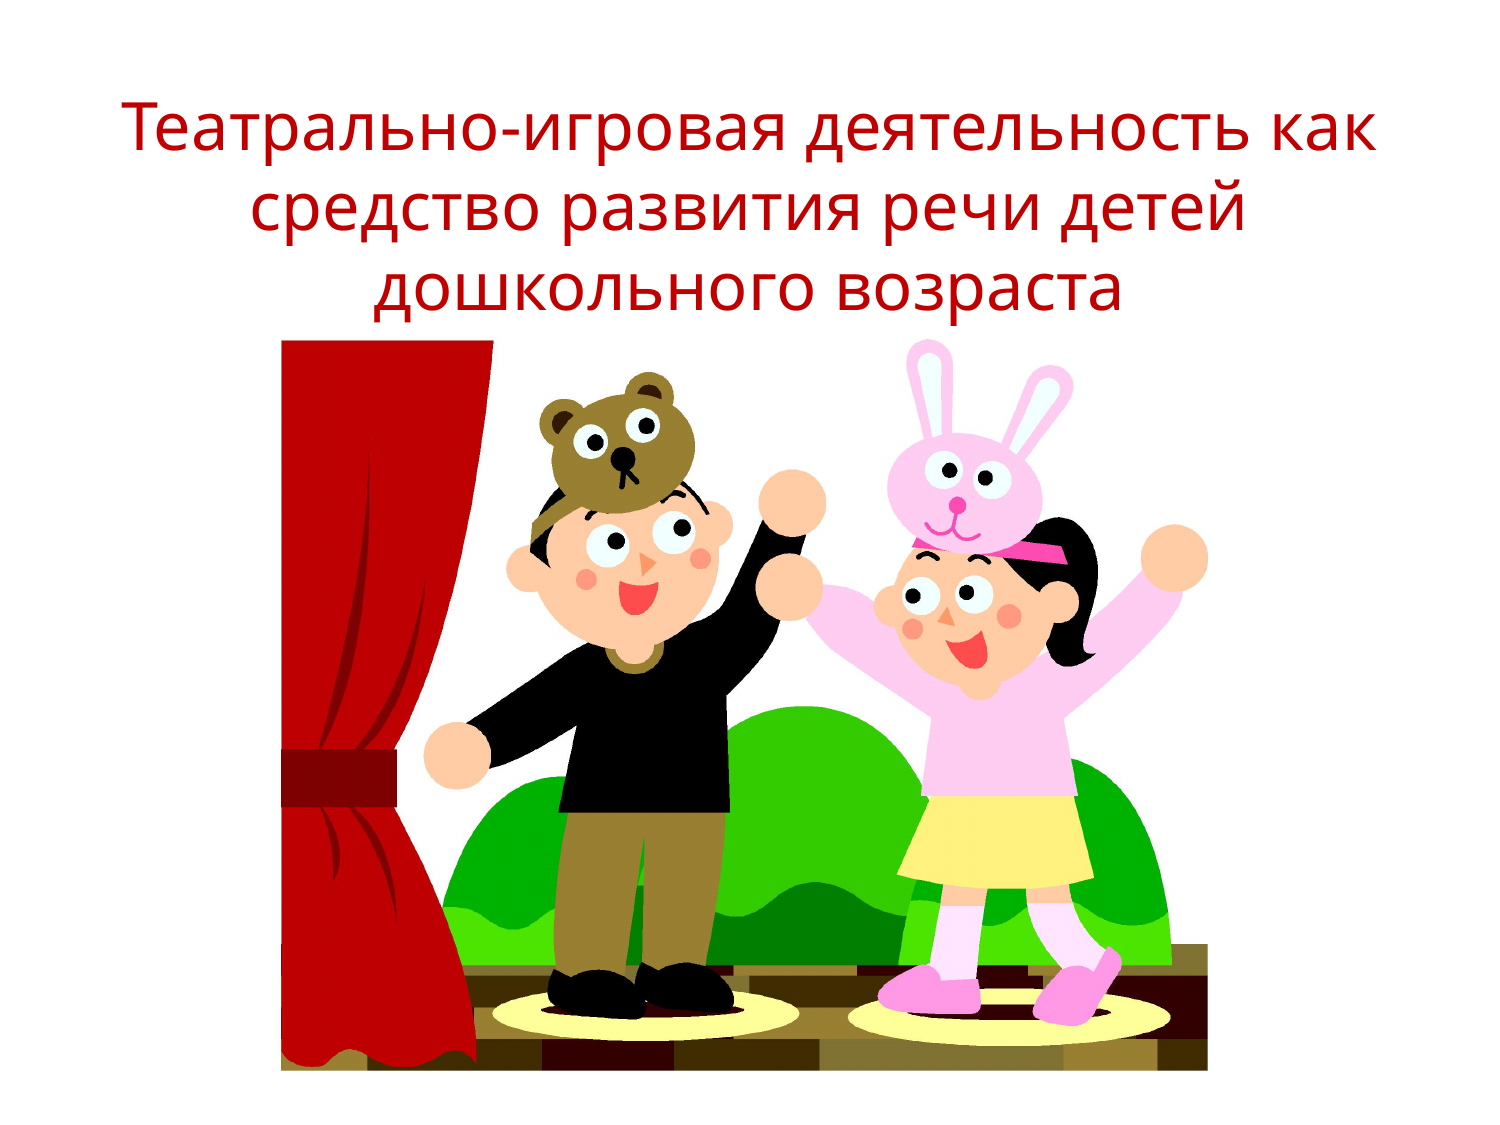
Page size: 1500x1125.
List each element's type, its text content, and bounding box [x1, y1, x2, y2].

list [280, 327, 1208, 1071]
title Театрально-игровая деятельность как средство развития речи детей дошкольного возраста [75, 45, 1425, 364]
